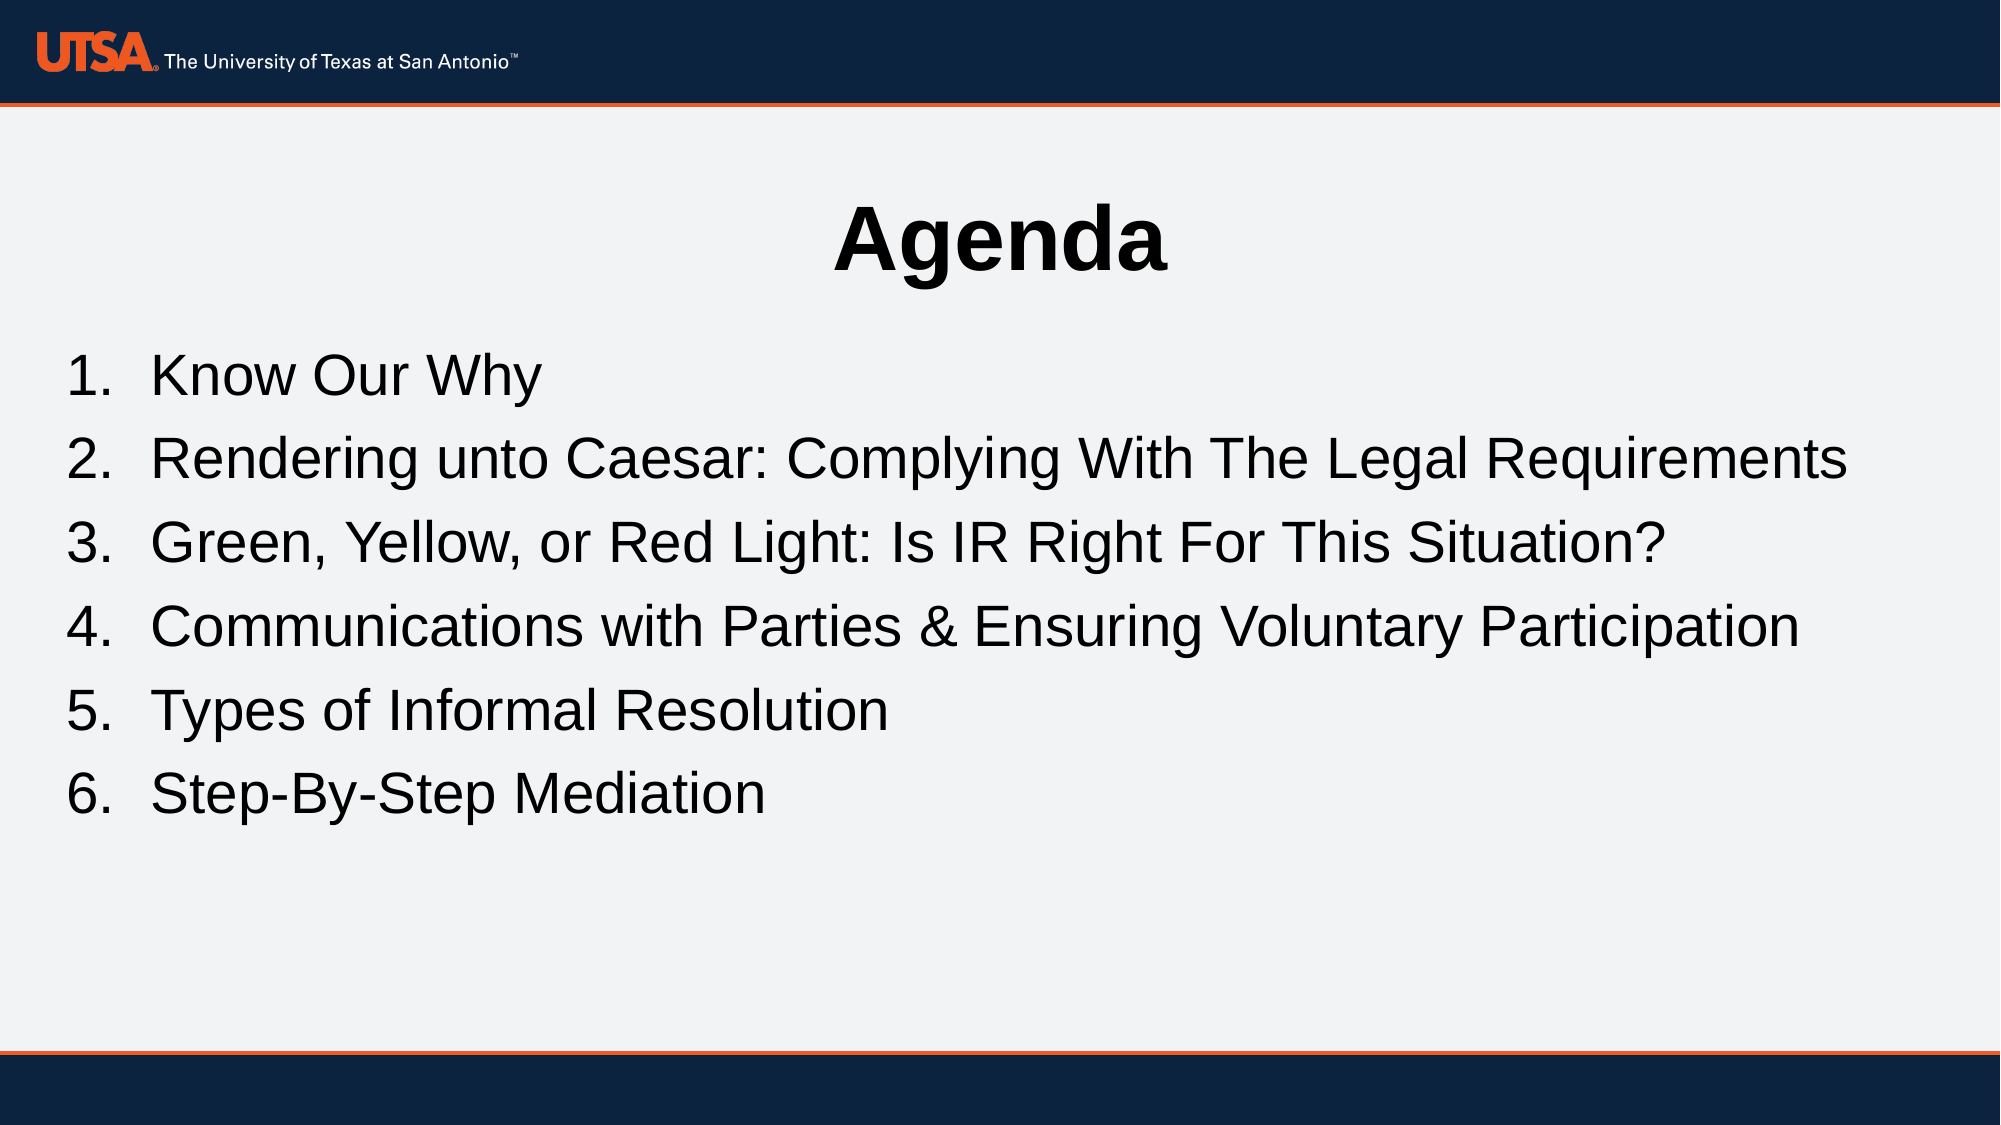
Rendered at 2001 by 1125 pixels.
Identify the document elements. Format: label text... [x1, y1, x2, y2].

list Know Our Why Rendering unto Caesar: Complying With The Legal Requirements Green, Yellow, or Red Light: Is IR Right For This Situation? Communications with Parties & Ensuring Voluntary Participation Types of Informal Resolution Step-By-Step Mediation [51, 337, 1950, 1021]
picture [37, 31, 518, 72]
title Agenda [51, 132, 1950, 337]
